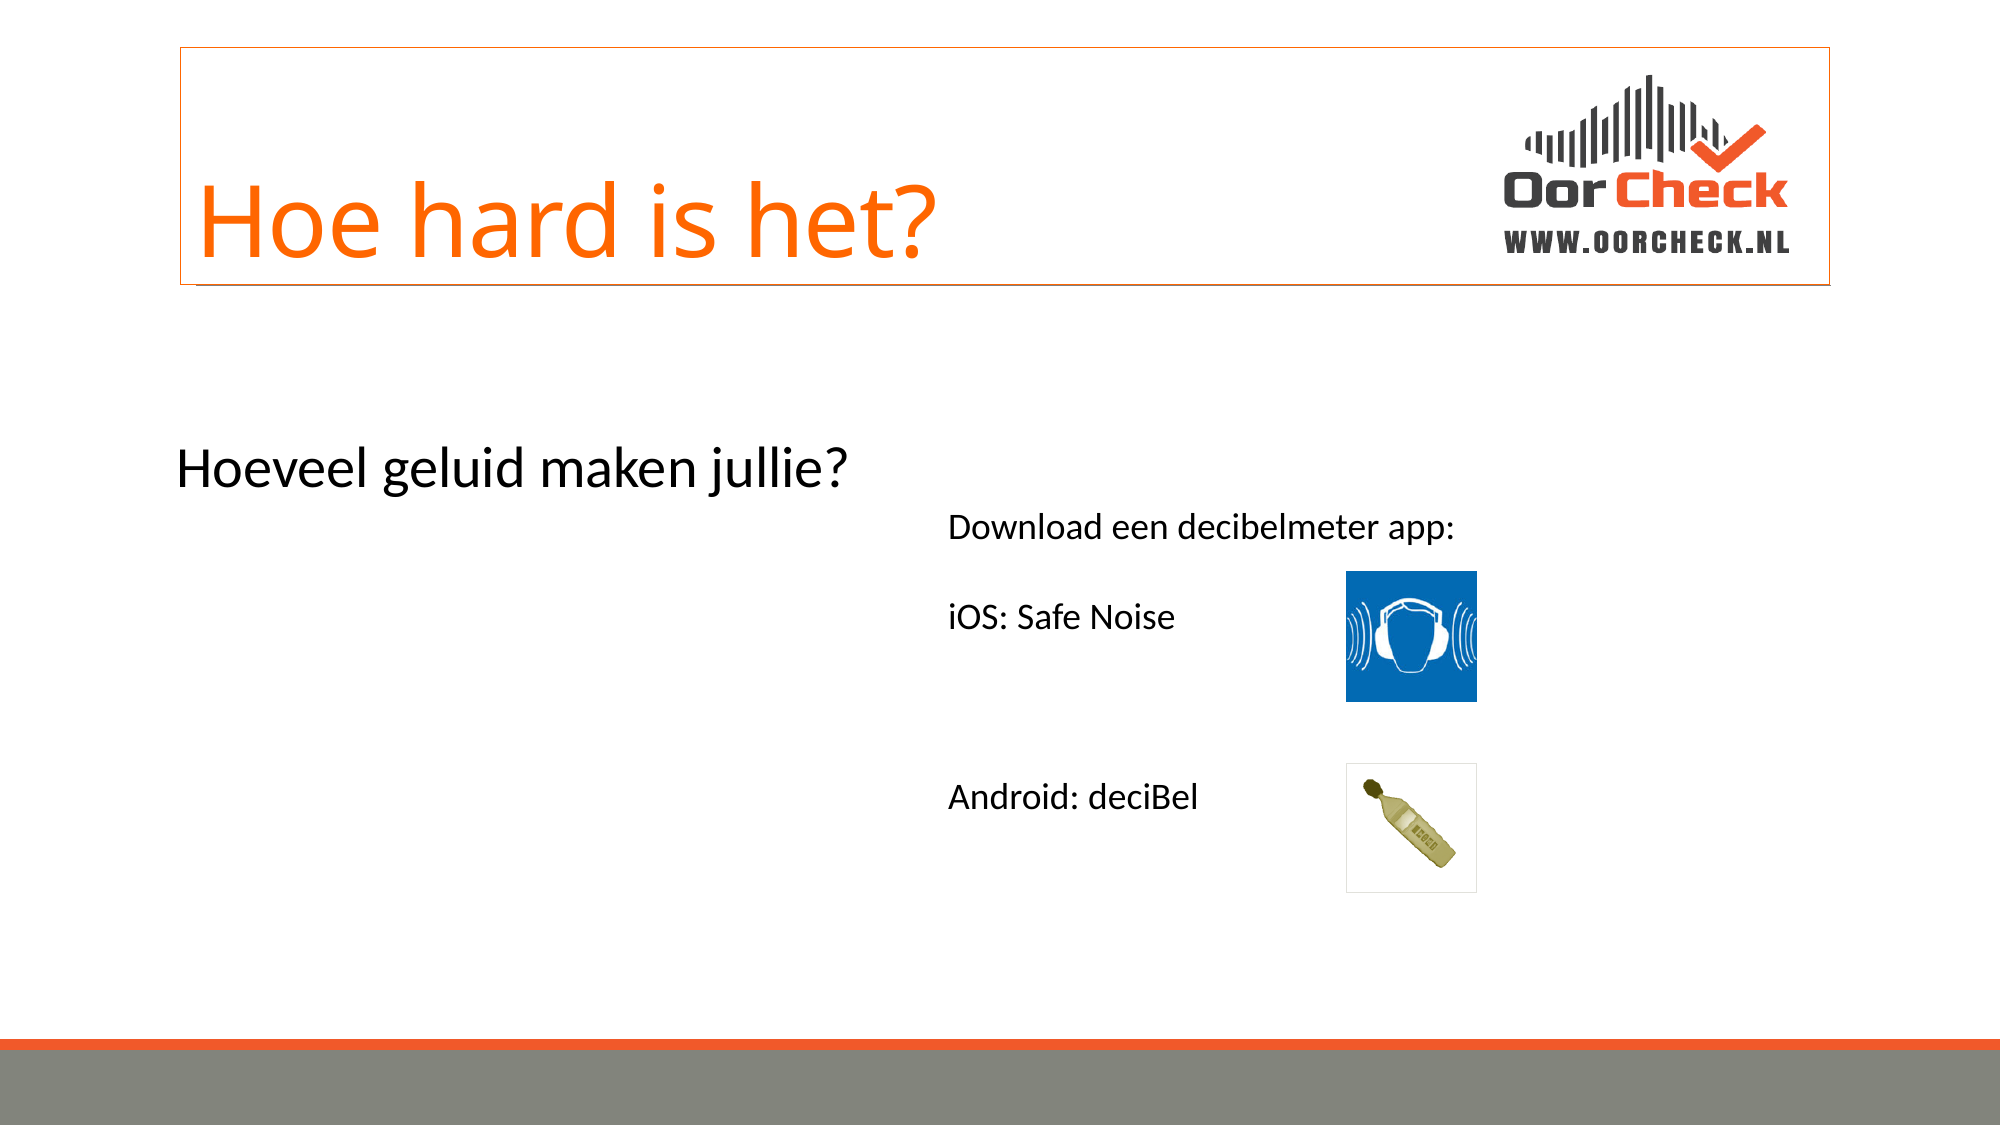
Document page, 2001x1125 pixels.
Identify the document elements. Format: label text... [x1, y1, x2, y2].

text_box Download een decibelmeter app: iOS: Safe Noise Android: deciBel [933, 494, 1761, 825]
picture [1346, 571, 1478, 703]
text_box Hoeveel geluid maken jullie? [161, 421, 1024, 507]
picture [1346, 762, 1478, 894]
picture [1501, 72, 1792, 260]
title Hoe hard is het? [180, 47, 1830, 285]
